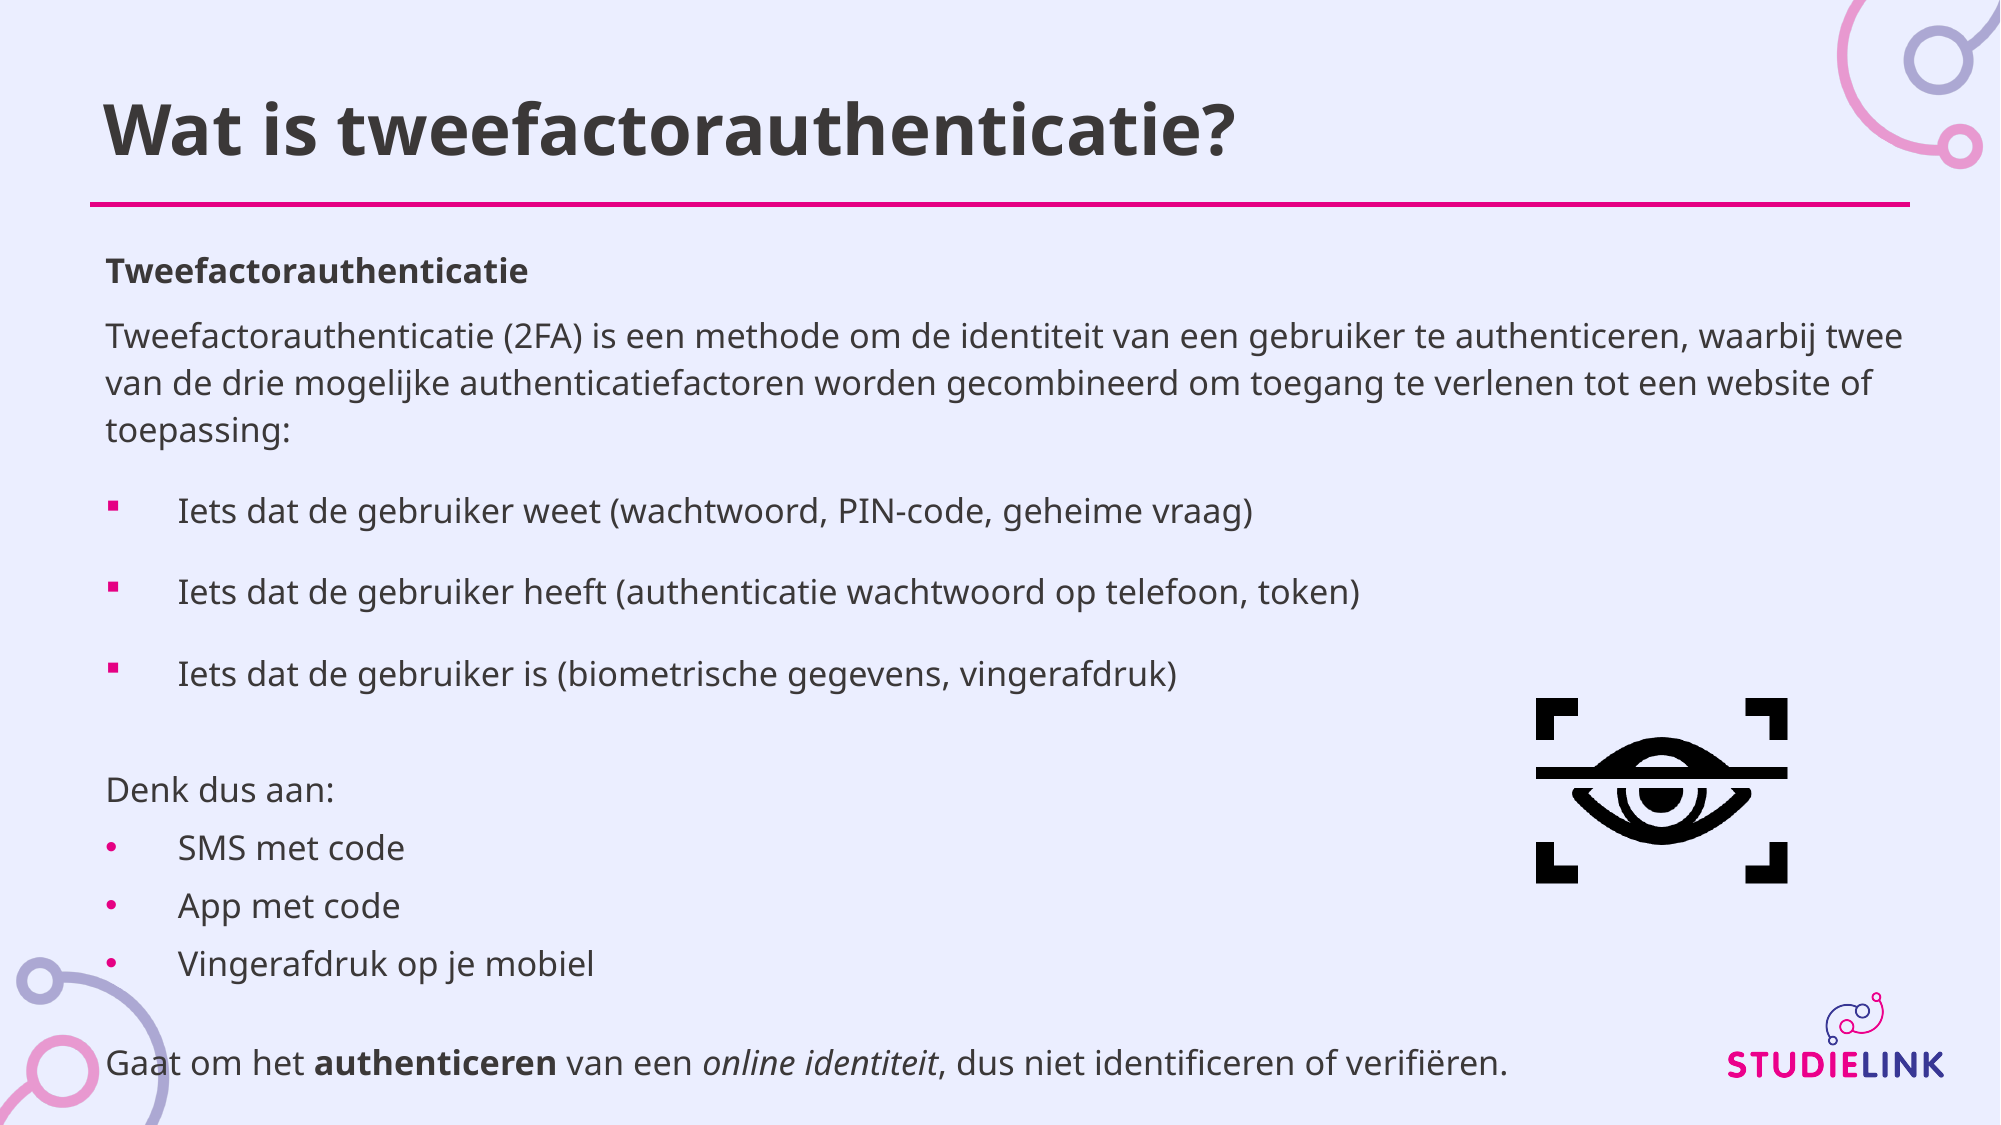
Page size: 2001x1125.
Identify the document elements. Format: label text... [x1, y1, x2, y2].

picture [1755, 0, 2001, 186]
picture [0, 939, 241, 1125]
picture [1518, 647, 1805, 934]
title Wat is tweefactorauthenticatie? [88, 46, 1633, 220]
list Tweefactorauthenticatie Tweefactorauthenticatie (2FA) is een methode om de identiteit van een gebruiker te authenticeren, waarbij twee van de drie mogelijke authenticatiefactoren worden gecombineerd om toegang te verlenen tot een website of toepassing: Iets dat de gebruiker weet (wachtwoord, PIN-code, geheime vraag) Iets dat de gebruiker heeft (authenticatie wachtwoord op telefoon, token) Iets dat de gebruiker is (biometrische gegevens, vingerafdruk) Denk dus aan: SMS met code App met code Vingerafdruk op je mobiel Gaat om het authenticeren van een online identiteit, dus niet identificeren of verifiëren. [90, 242, 1956, 1091]
